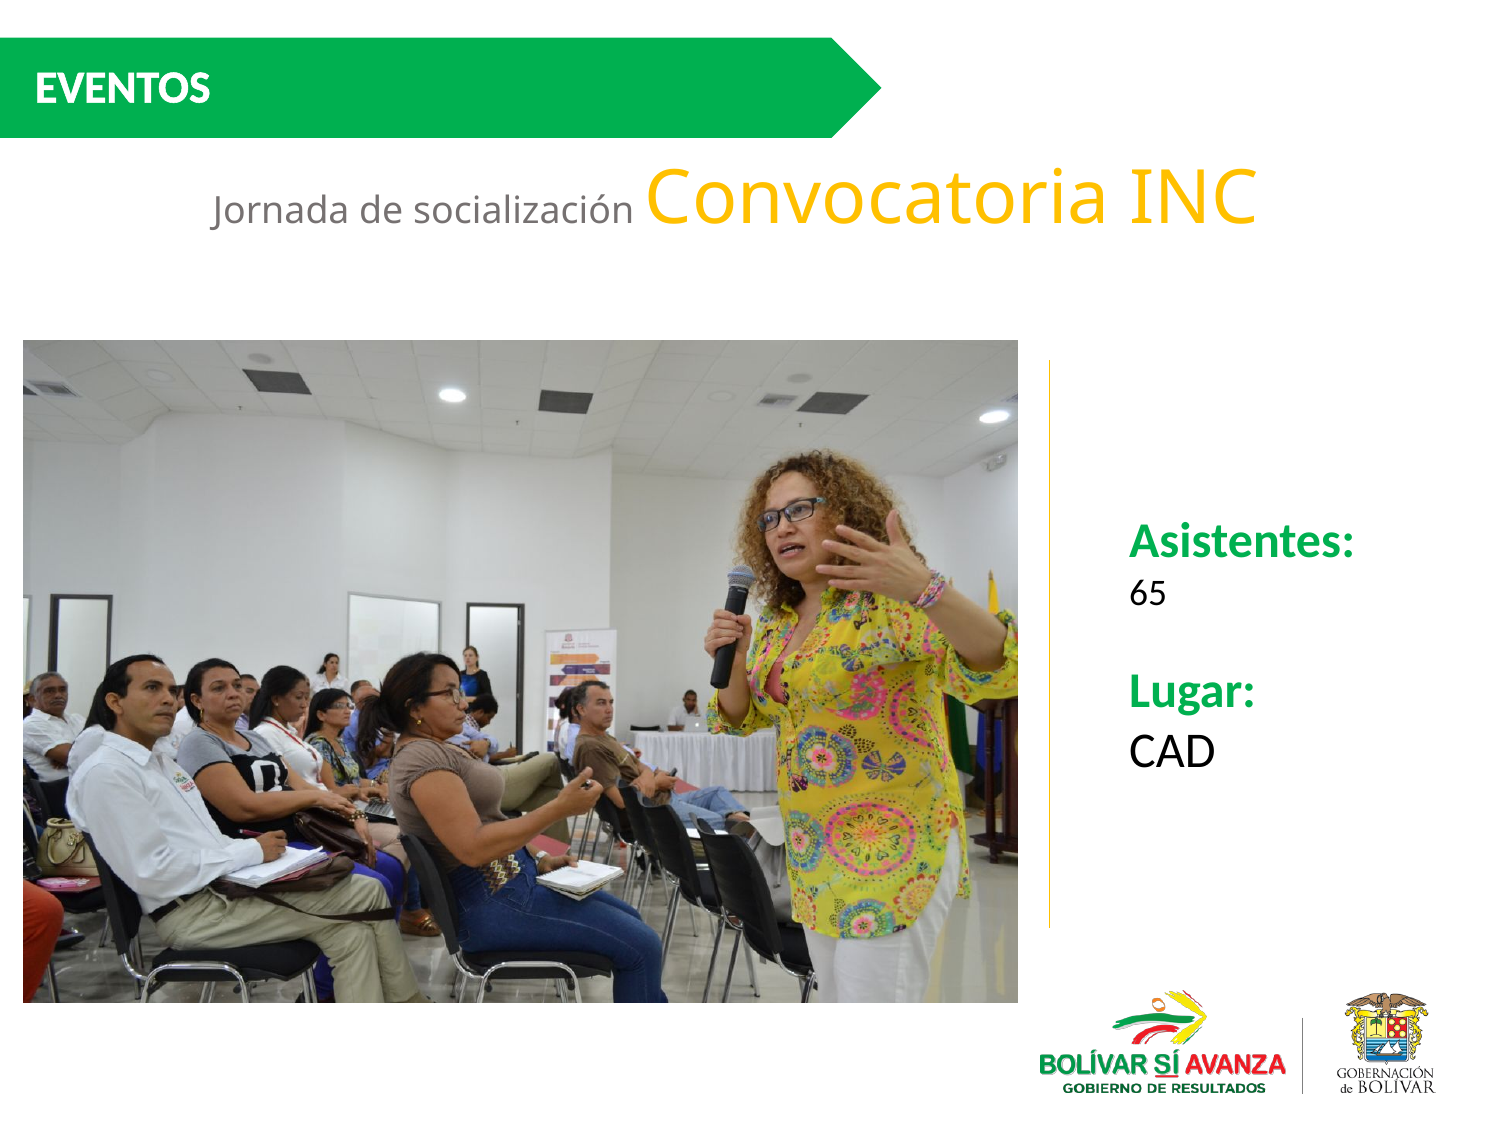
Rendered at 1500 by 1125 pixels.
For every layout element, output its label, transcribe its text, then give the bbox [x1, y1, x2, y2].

text_box EVENTOS [20, 49, 226, 119]
picture [23, 340, 1018, 1003]
text_box Jornada de socialización Convocatoria INC [18, 141, 1454, 247]
picture [1040, 990, 1286, 1093]
picture [1319, 978, 1454, 1107]
text_box Asistentes: 65 Lugar: CAD [1114, 500, 1500, 785]
